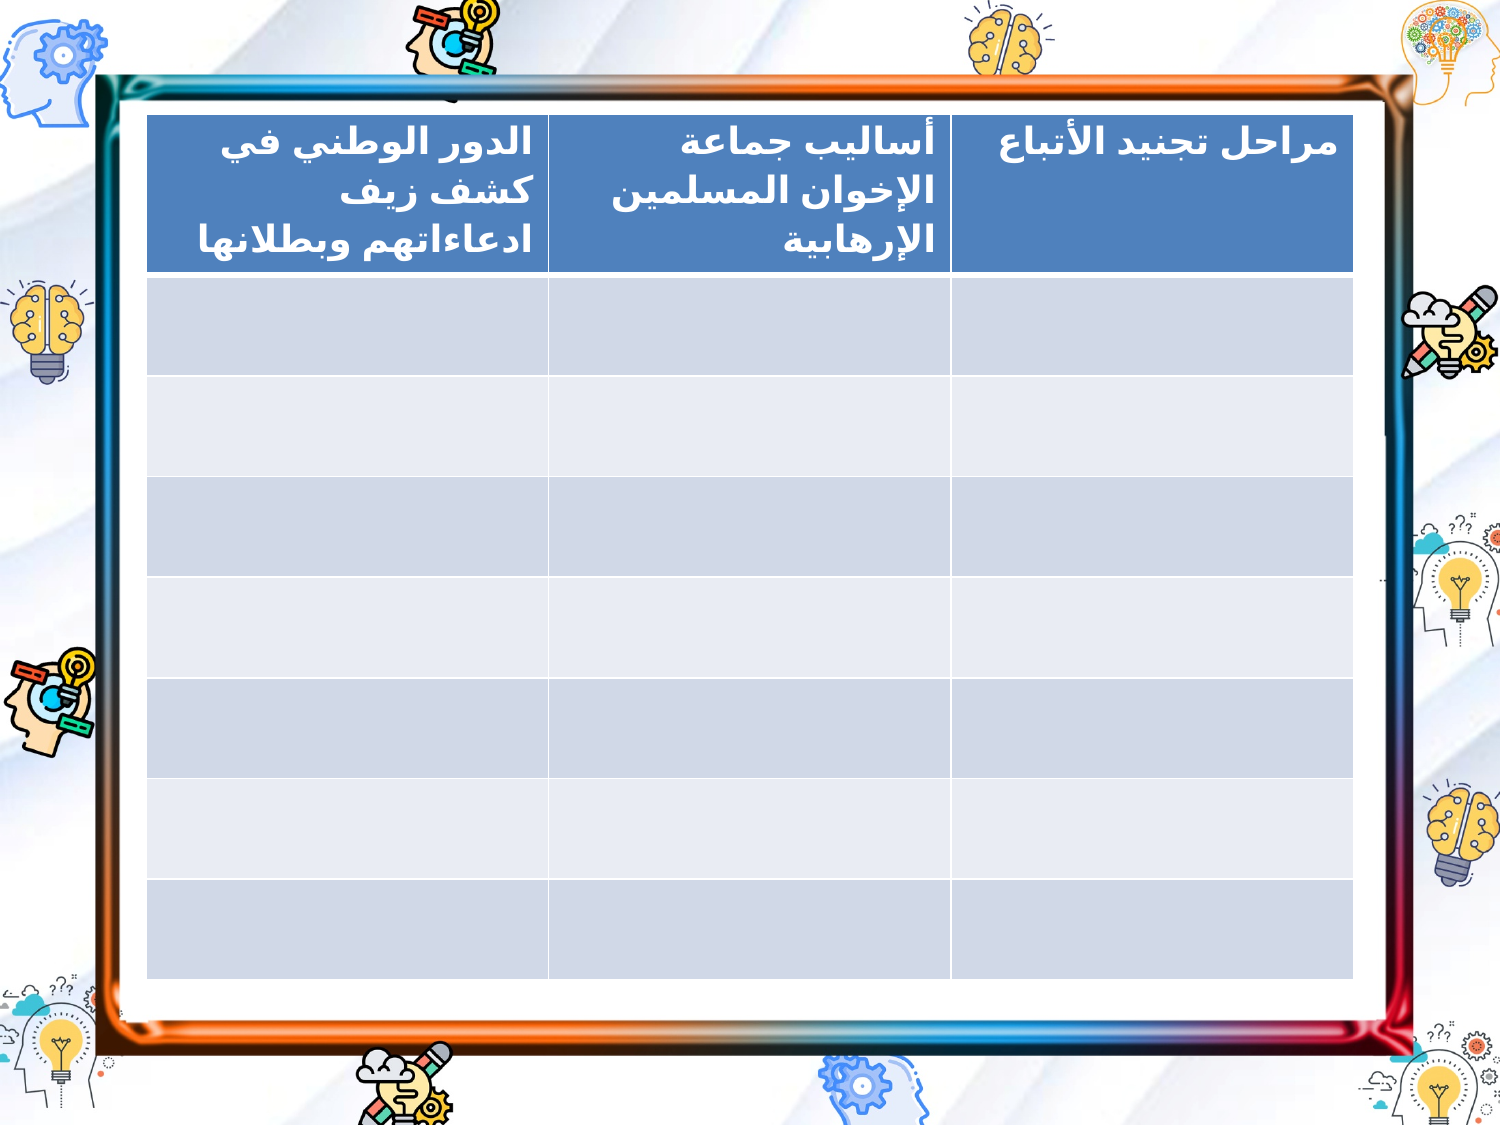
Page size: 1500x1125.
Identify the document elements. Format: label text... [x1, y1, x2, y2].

table_cell [952, 477, 1353, 576]
table_header مراحل تجنيد الأتباع [952, 115, 1353, 272]
table_cell [549, 278, 950, 375]
table_cell [147, 880, 548, 979]
table_cell [147, 779, 548, 878]
table_cell [549, 578, 950, 677]
table_cell [549, 779, 950, 878]
table_cell [952, 578, 1353, 677]
table_cell [952, 880, 1353, 979]
table_cell [147, 278, 548, 375]
table_cell [549, 477, 950, 576]
table_cell [952, 377, 1353, 476]
picture [0, 0, 1500, 1125]
table_cell [147, 377, 548, 476]
table_cell [147, 679, 548, 778]
table_header الدور الوطني في كشف زيف ادعاءاتهم وبطلانها [147, 115, 548, 272]
table_header أساليب جماعة الإخوان المسلمين الإرهابية [549, 115, 950, 272]
table_cell [549, 880, 950, 979]
table_cell [147, 578, 548, 677]
table_cell [549, 377, 950, 476]
table_cell [952, 278, 1353, 375]
table_cell [147, 477, 548, 576]
table_cell [952, 679, 1353, 778]
table_cell [952, 779, 1353, 878]
table_cell [549, 679, 950, 778]
